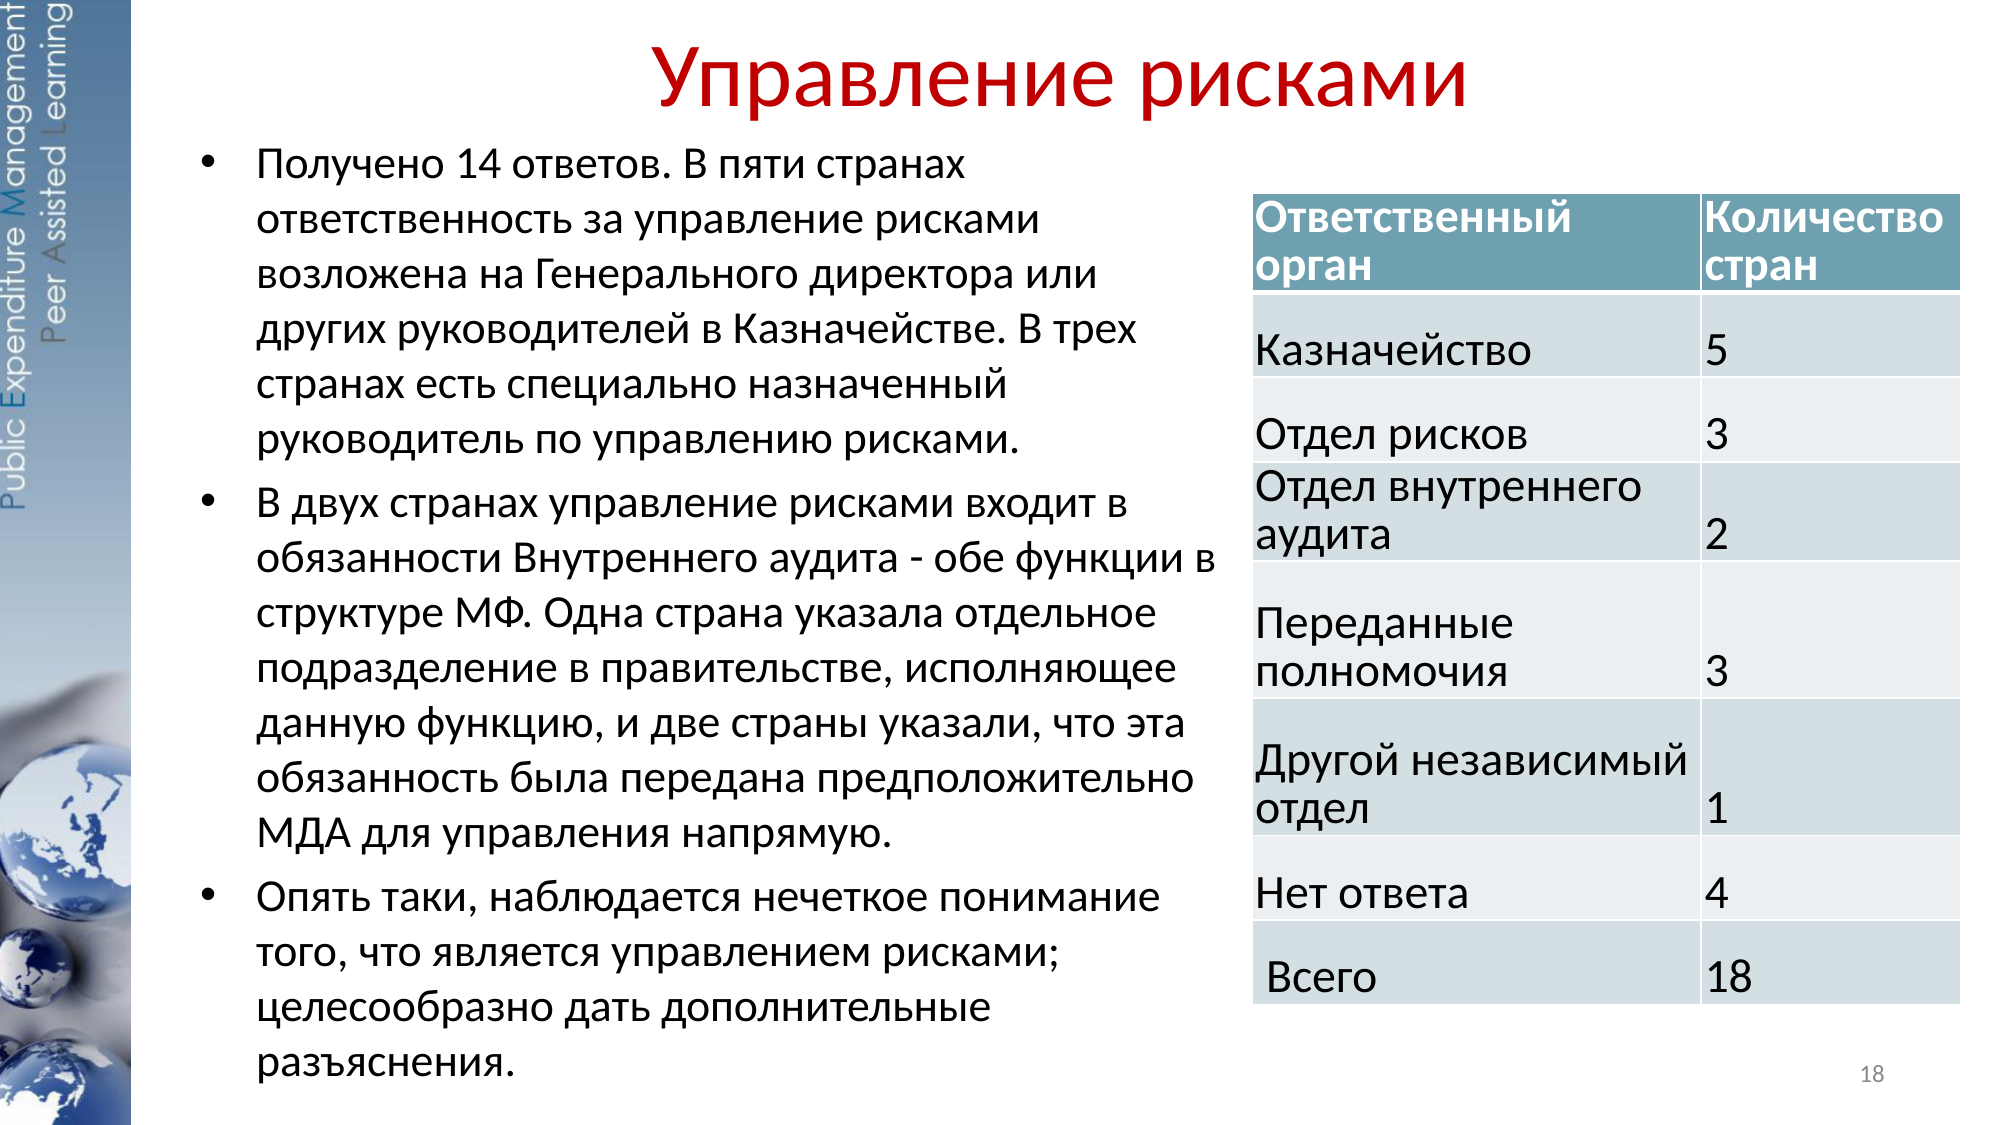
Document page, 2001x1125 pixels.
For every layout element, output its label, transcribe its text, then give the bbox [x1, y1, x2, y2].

table_cell 3 [1702, 378, 1960, 461]
picture [0, 0, 131, 1125]
table_cell Переданные полномочия [1253, 562, 1700, 697]
table_header Ответственный орган [1253, 194, 1700, 290]
table_cell Всего [1253, 921, 1700, 1004]
table_cell Казначейство [1253, 295, 1700, 376]
table_cell Другой независимый отдел [1253, 699, 1700, 835]
table_cell Отдел внутреннего аудита [1253, 463, 1700, 560]
table_cell 2 [1702, 463, 1960, 560]
list Получено 14 ответов. В пяти странах ответственность за управление рисками возложена на Генерального директора или других руководителей в Казначействе. В трех странах есть специально назначенный руководитель по управлению рисками. В двух странах управление рисками входит в обязанности Внутреннего аудита - обе функции в структуре МФ. Одна страна указала отдельное подразделение в правительстве, исполняющее данную функцию, и две страны указали, что эта обязанность была передана предположительно МДА для управления напрямую. Опять таки, наблюдается нечеткое понимание того, что является управлением рисками; целесообразно дать дополнительные разъяснения. [184, 125, 1249, 868]
table_cell Отдел рисков [1253, 378, 1700, 461]
table_cell 5 [1702, 295, 1960, 376]
table_cell 18 [1702, 921, 1960, 1004]
title Управление рисками [161, 0, 1962, 164]
table_cell 4 [1702, 836, 1960, 919]
slide_number 18 [1433, 1042, 1900, 1103]
table_header Количество стран [1702, 194, 1960, 290]
table_cell 3 [1702, 562, 1960, 697]
table_cell Нет ответа [1253, 836, 1700, 919]
table_cell 1 [1702, 699, 1960, 835]
